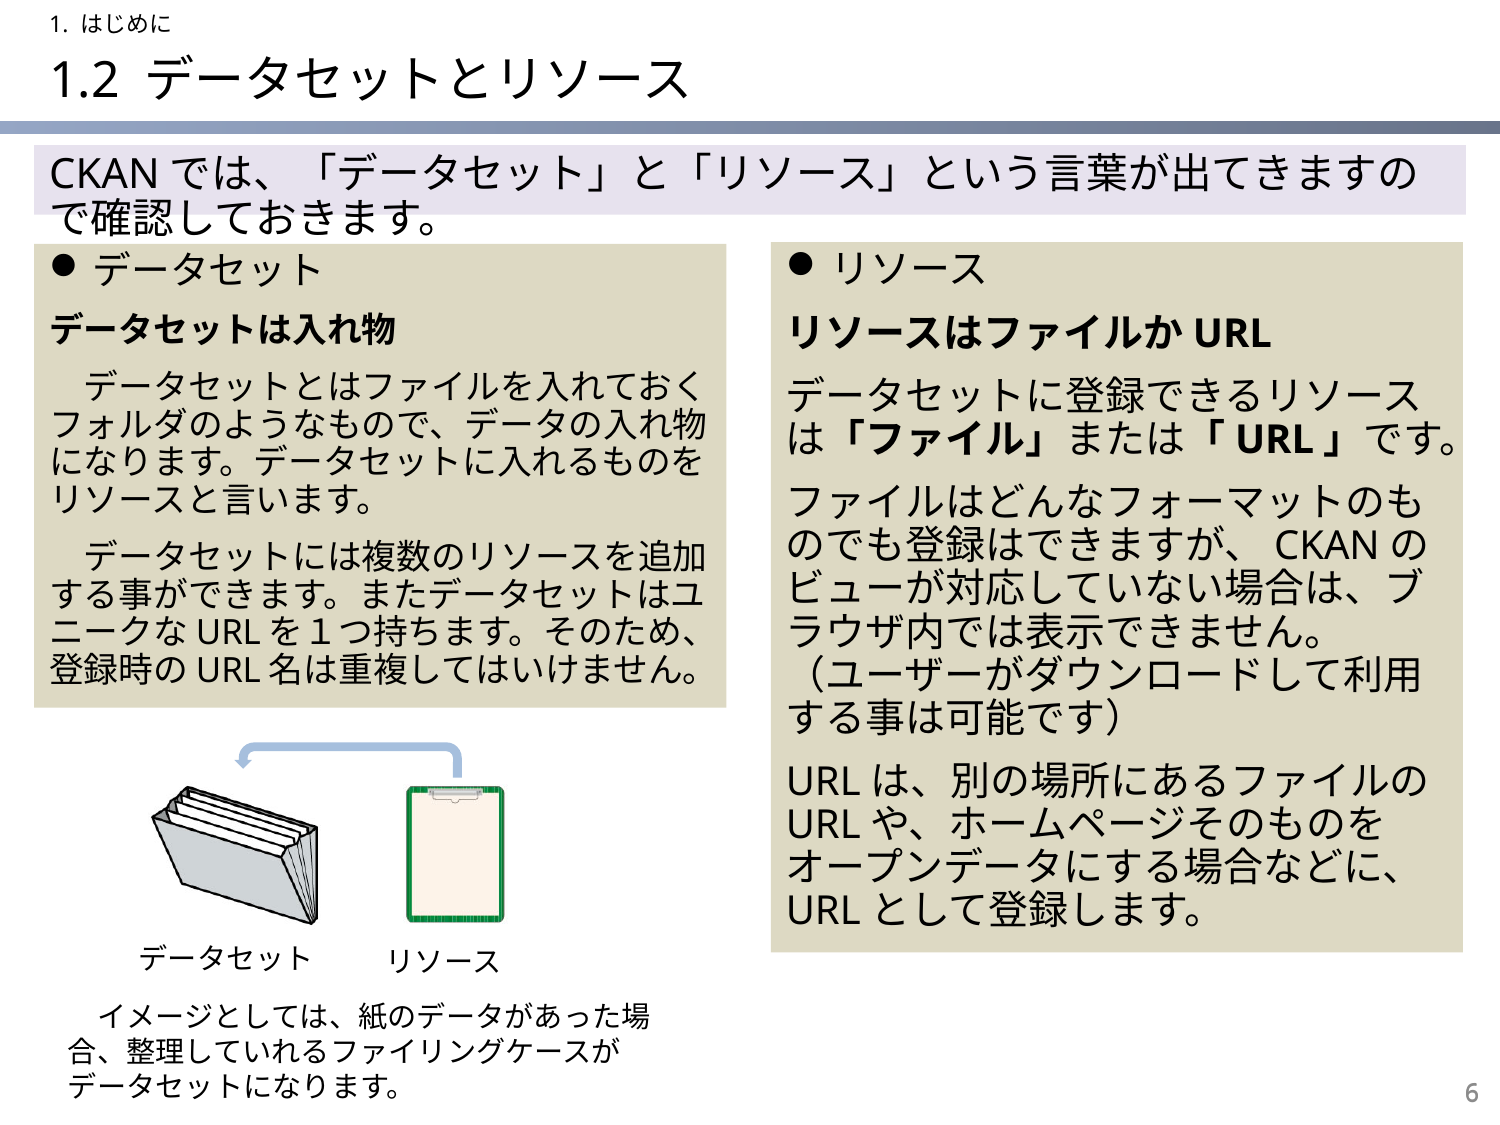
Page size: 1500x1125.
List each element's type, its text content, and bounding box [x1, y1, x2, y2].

text_box リソース リソースはファイルかURL データセットに登録できるリソースは「ファイル」または「URL」です。 ファイルはどんなフォーマットのものでも登録はできますが、CKANのビューが対応していない場合は、ブラウザ内では表示できません。（ユーザーがダウンロードして利用する事は可能です） URLは、別の場所にあるファイルのURLや、ホームページそのものをオープンデータにする場合などに、URLとして登録します。 [770, 242, 1463, 953]
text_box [135, 742, 534, 986]
title 1.2 データセットとリソース [34, 46, 1275, 116]
slide_number 6 [1411, 1070, 1495, 1118]
list CKANでは、「データセット」と「リソース」という言葉が出てきますので確認しておきます。 [34, 145, 1466, 215]
text_box イメージとしては、紙のデータがあった場合、整理していれるファイリングケースがデータセットになります。 [53, 991, 668, 1111]
list 1. はじめに [34, 4, 1271, 41]
list データセット データセットは入れ物 データセットとはファイルを入れておくフォルダのようなもので、データの入れ物になります。データセットに入れるものをリソースと言います。 データセットには複数のリソースを追加する事ができます。またデータセットはユニークなURLを１つ持ちます。そのため、登録時のURL名は重複してはいけません。 [34, 243, 727, 708]
